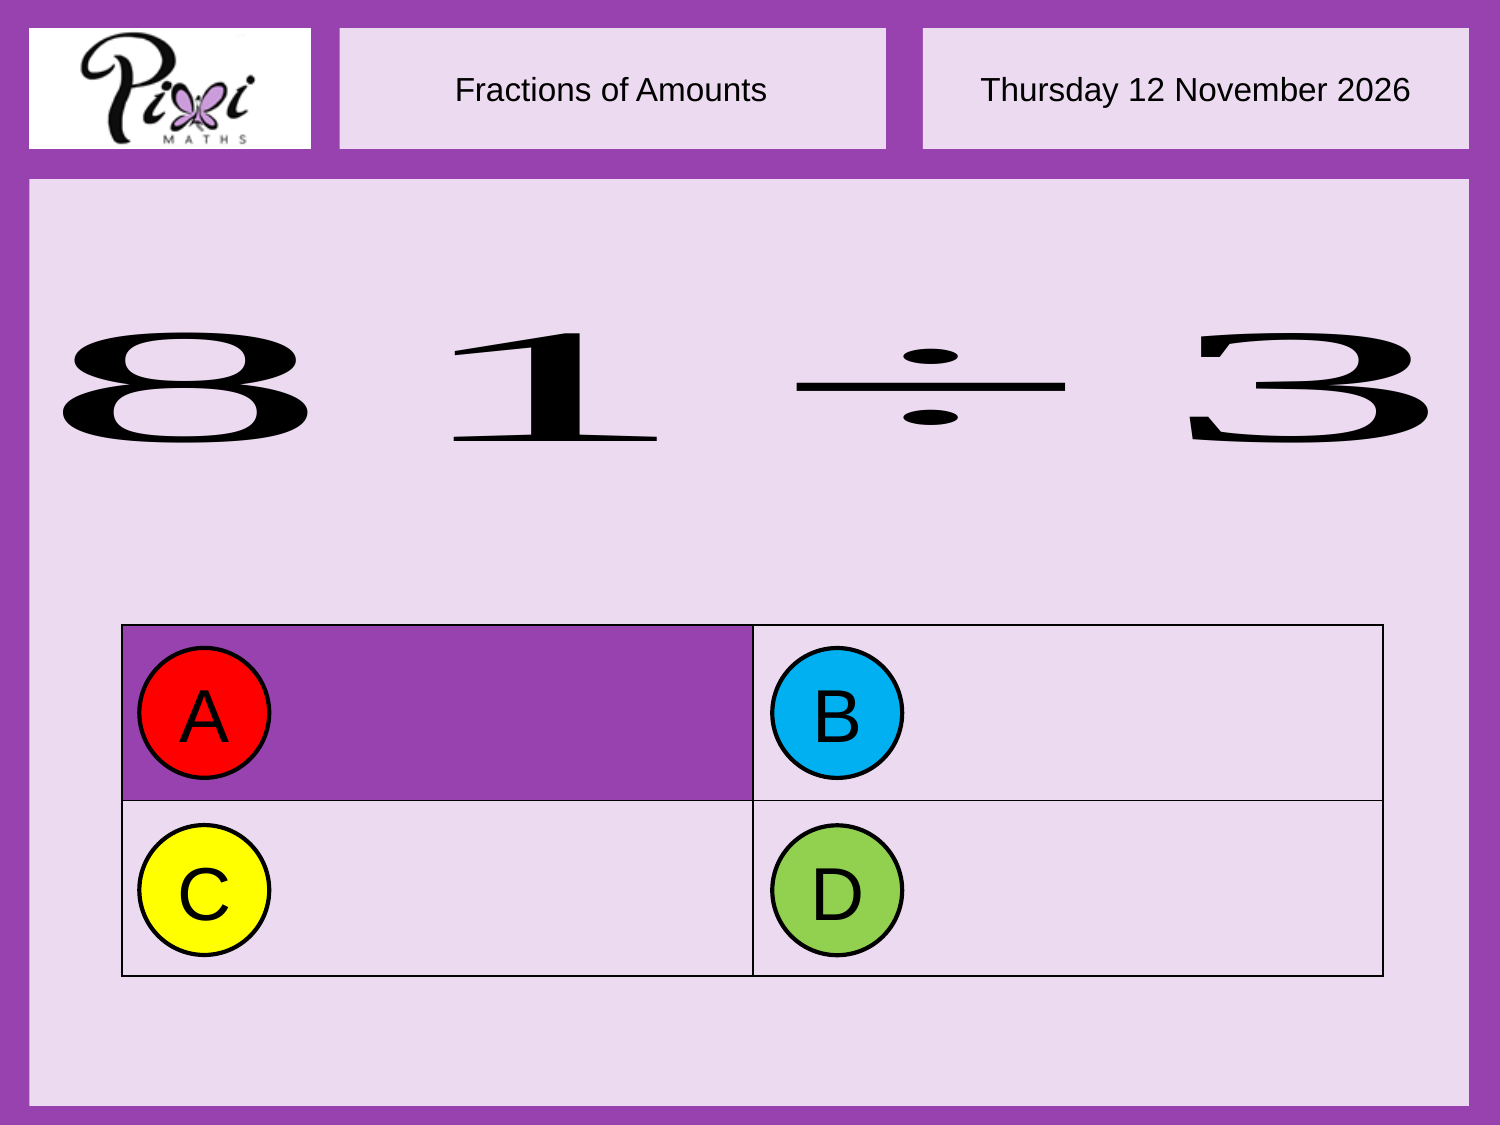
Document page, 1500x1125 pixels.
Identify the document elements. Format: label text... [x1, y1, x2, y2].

text_box D [770, 823, 905, 958]
text_box B [770, 645, 905, 781]
picture [0, 0, 1500, 1125]
text_box A [137, 645, 272, 780]
text_box C [137, 822, 272, 958]
